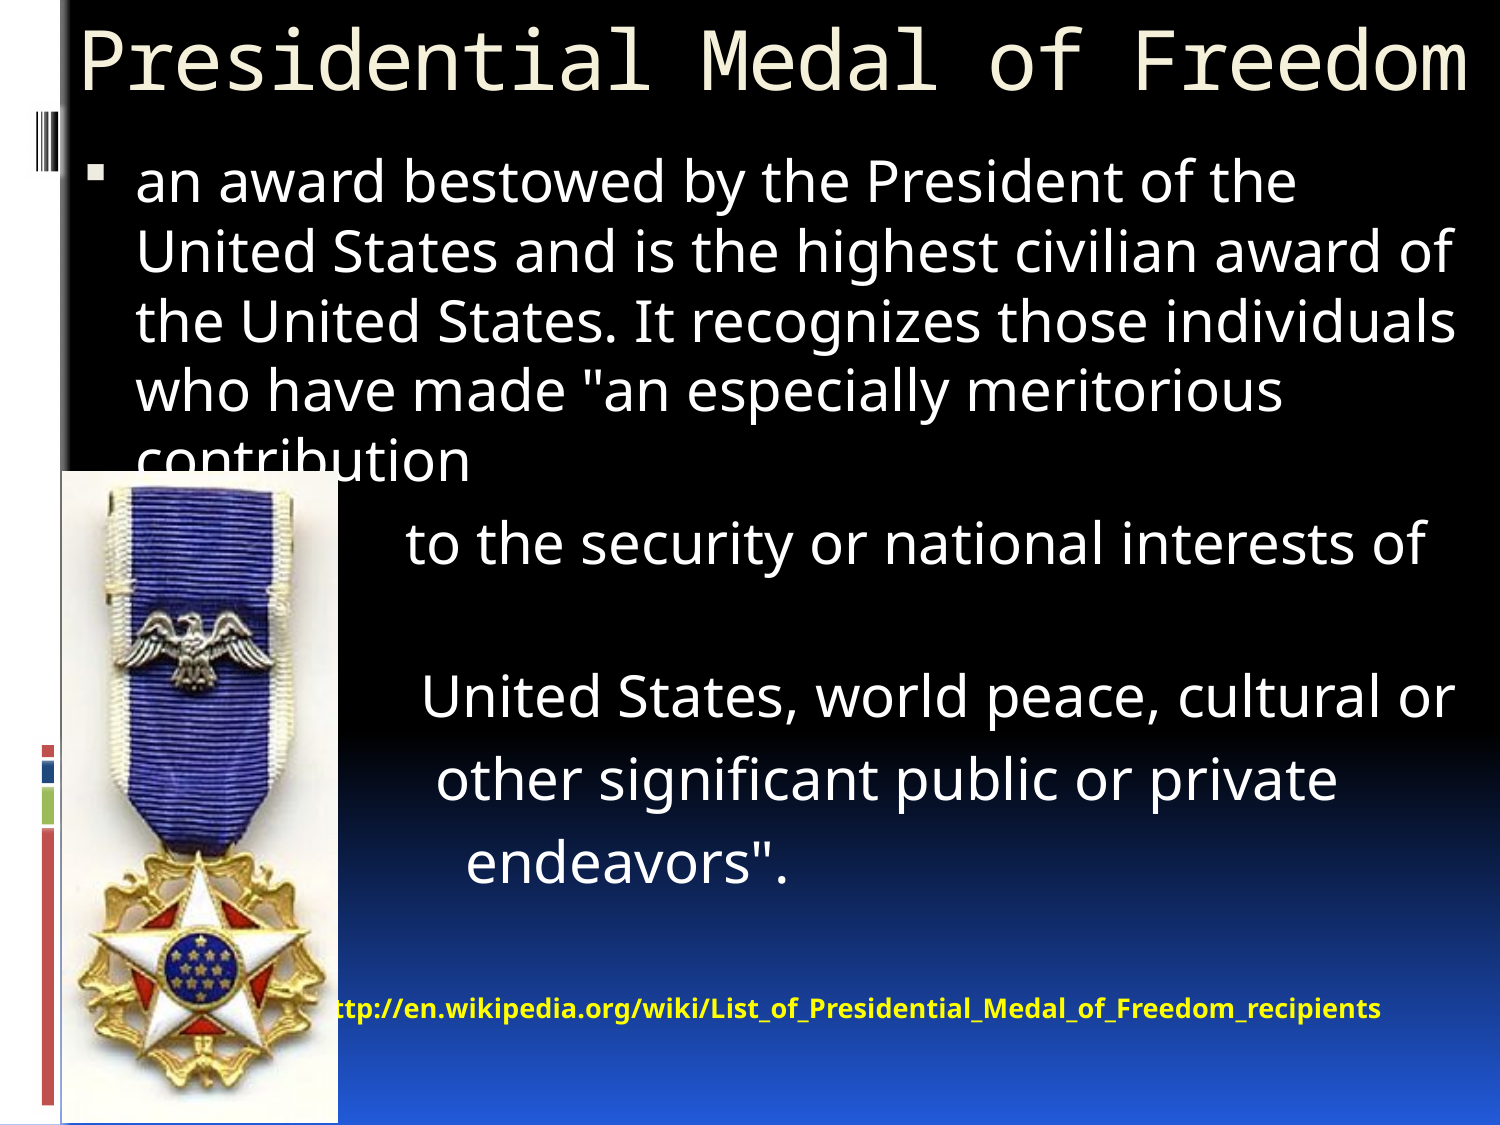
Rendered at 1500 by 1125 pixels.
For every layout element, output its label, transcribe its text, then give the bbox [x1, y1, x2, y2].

title Presidential Medal of Freedom [62, 0, 1500, 113]
list an award bestowed by the President of the United States and is the highest civilian award of the United States. It recognizes those individuals who have made "an especially meritorious contribution to the security or national interests of the United States, world peace, cultural or other significant public or private endeavors". http://en.wikipedia.org/wiki/List_of_Presidential_Medal_of_Freedom_recipients [57, 137, 1496, 1125]
picture [62, 471, 338, 1124]
